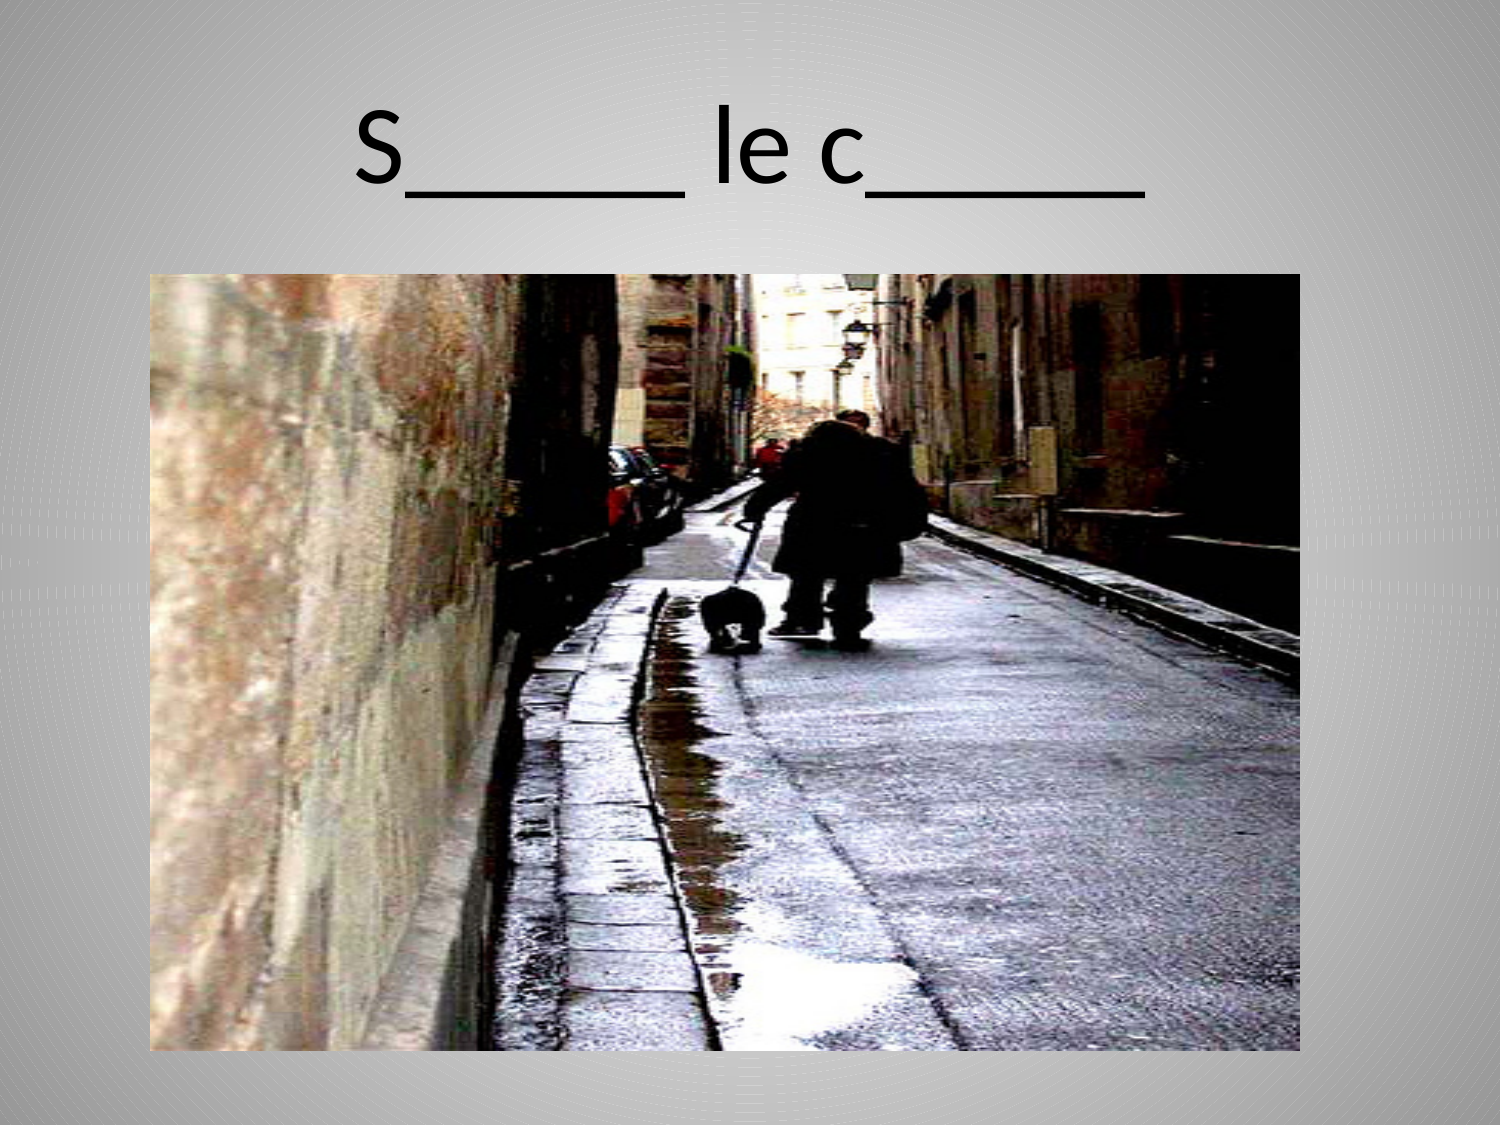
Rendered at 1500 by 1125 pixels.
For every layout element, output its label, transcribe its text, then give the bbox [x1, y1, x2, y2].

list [149, 274, 1301, 1051]
title S_____ le c_____ [75, 45, 1425, 233]
